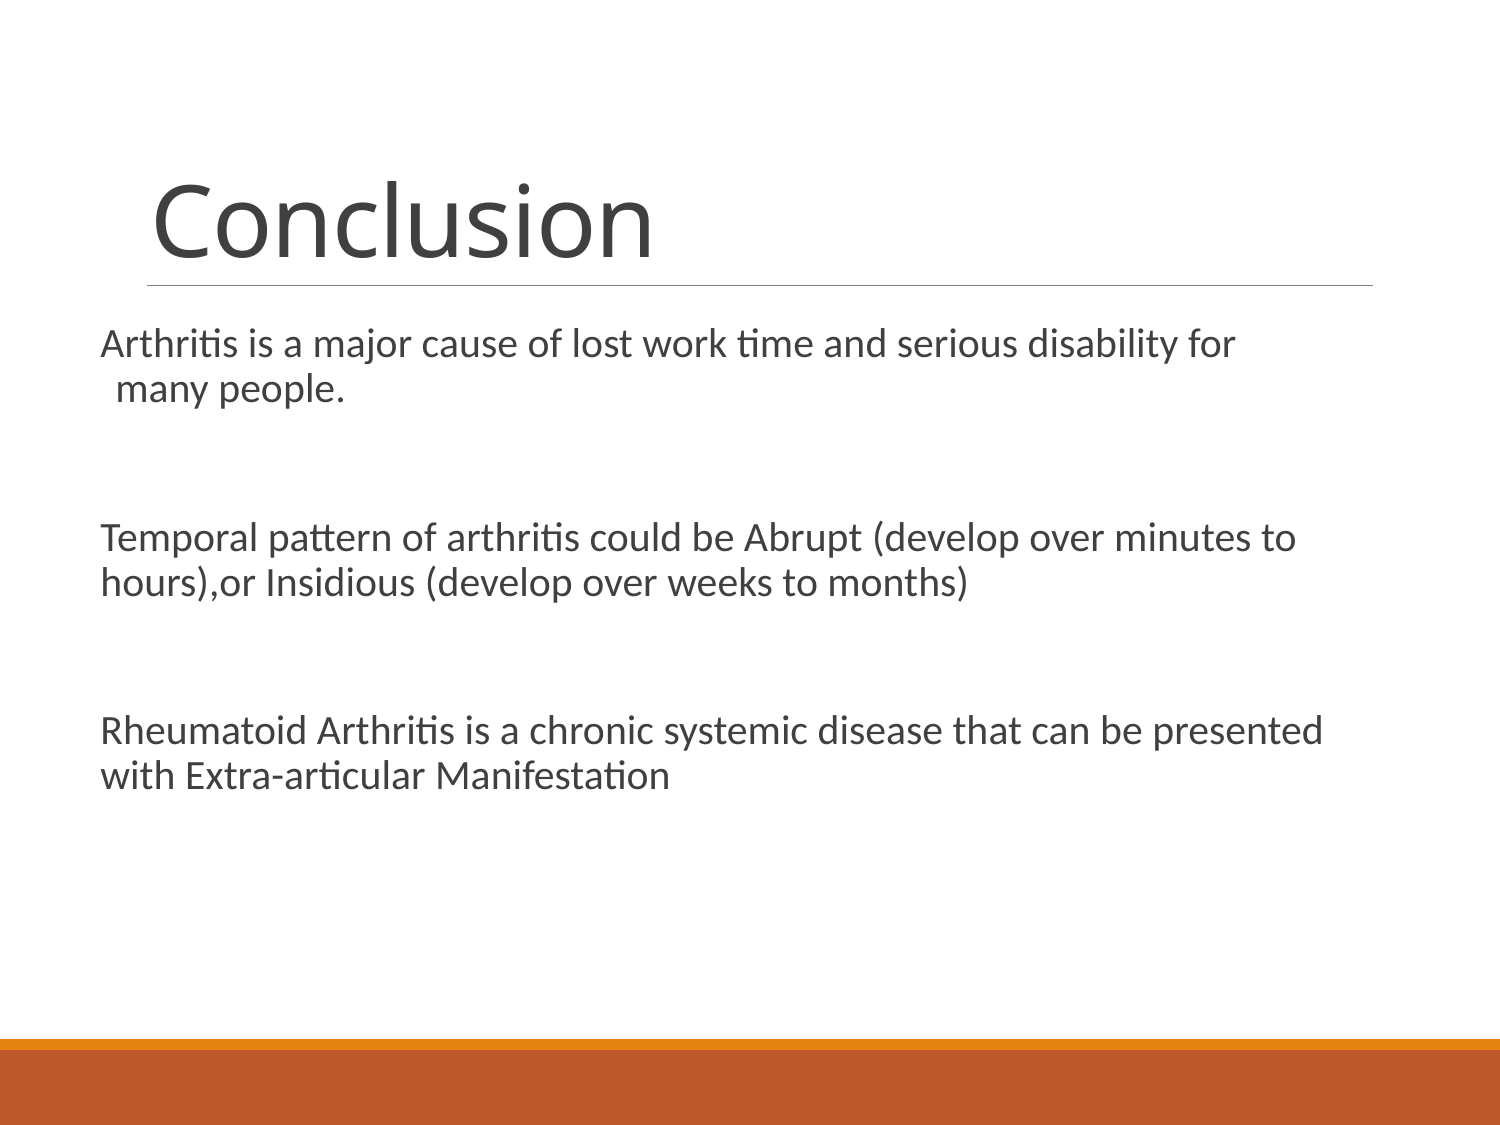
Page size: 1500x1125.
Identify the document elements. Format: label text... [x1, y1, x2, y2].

title Conclusion [135, 47, 1373, 285]
list Arthritis is a major cause of lost work time and serious disability for many people. Temporal pattern of arthritis could be Abrupt (develop over minutes to hours),or Insidious (develop over weeks to months) Rheumatoid Arthritis is a chronic systemic disease that can be presented with Extra-articular Manifestation [100, 314, 1338, 975]
